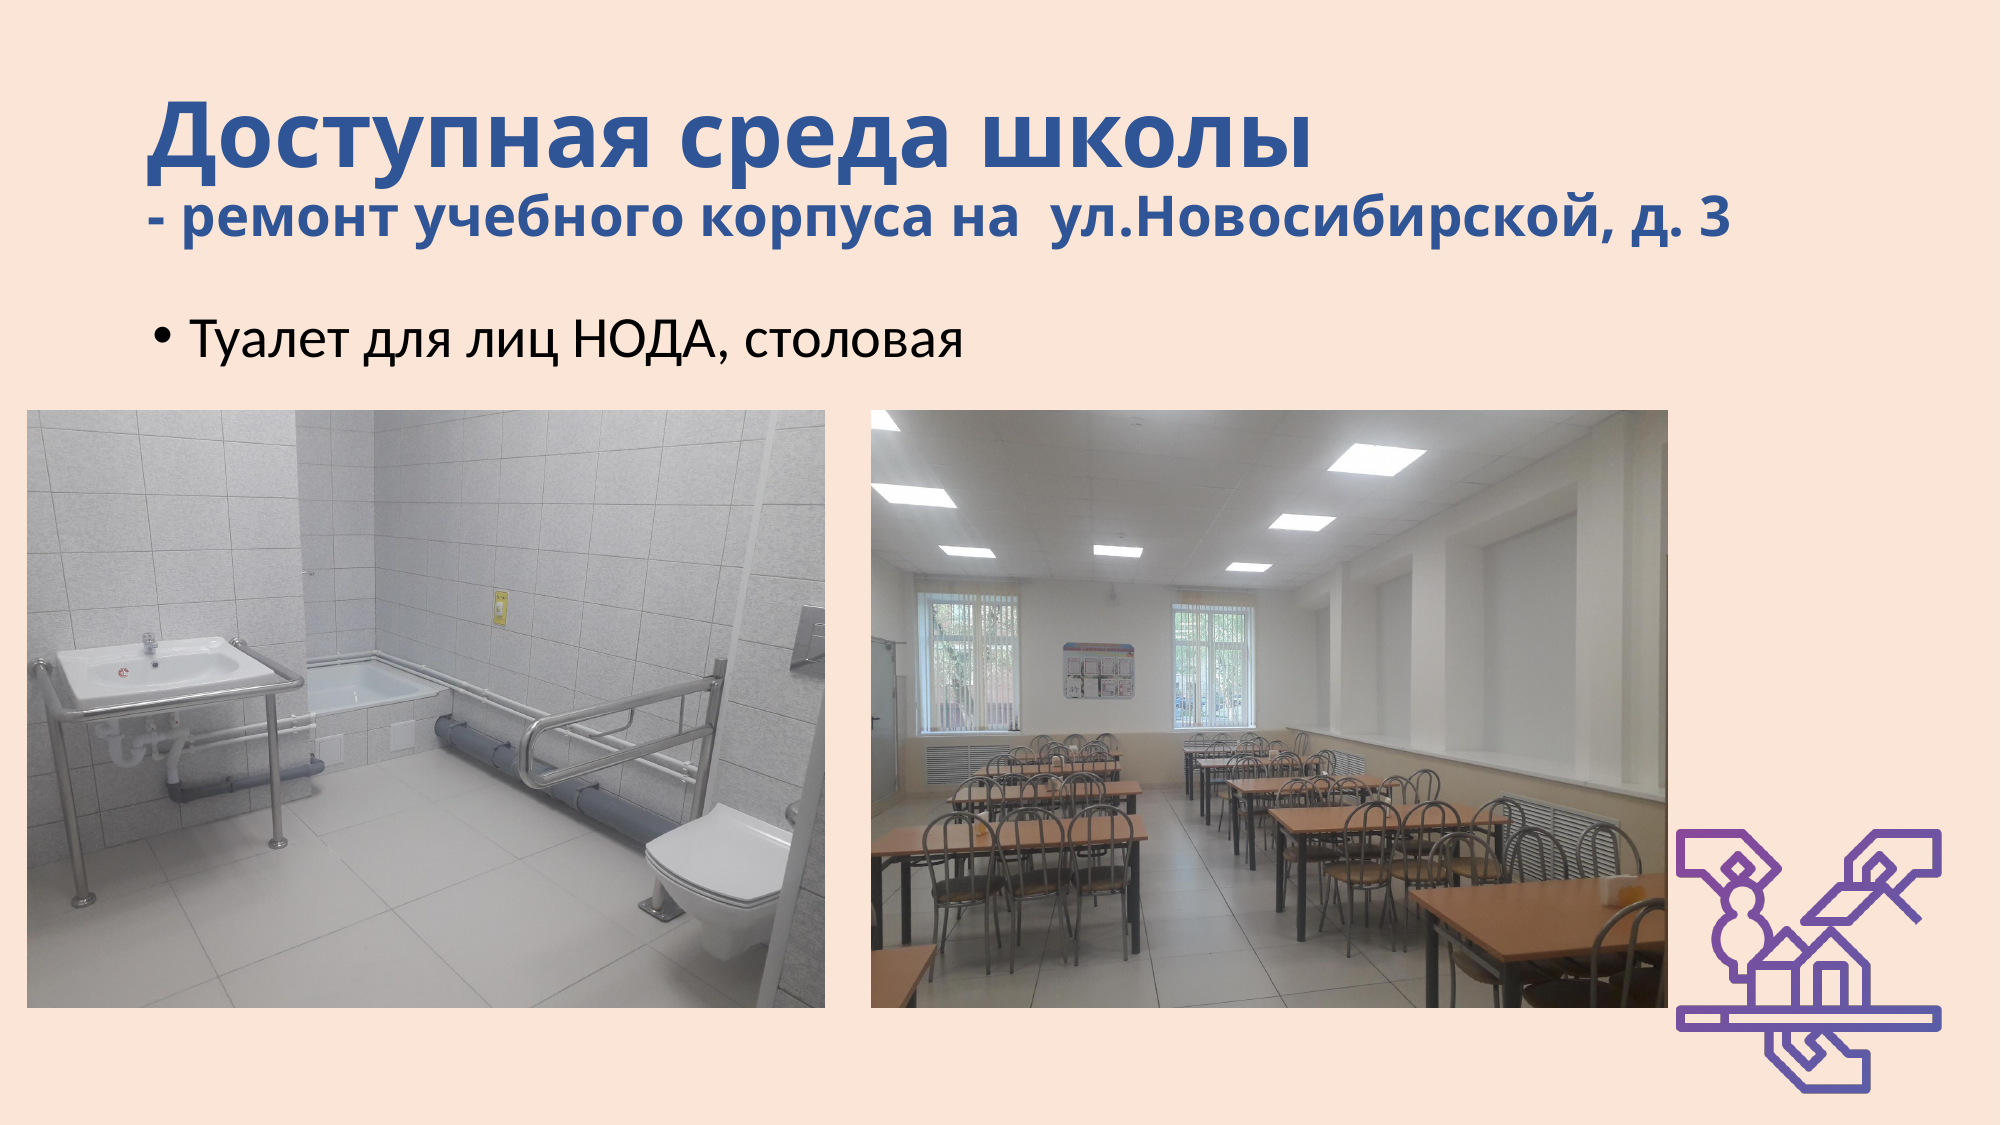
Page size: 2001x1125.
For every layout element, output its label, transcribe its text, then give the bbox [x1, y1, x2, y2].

picture [871, 410, 1950, 1102]
picture [27, 410, 825, 1008]
list Туалет для лиц НОДА, столовая [137, 299, 1863, 1014]
title Доступная среда школы - ремонт учебного корпуса на ул.Новосибирской, д. 3 [132, 59, 1863, 278]
